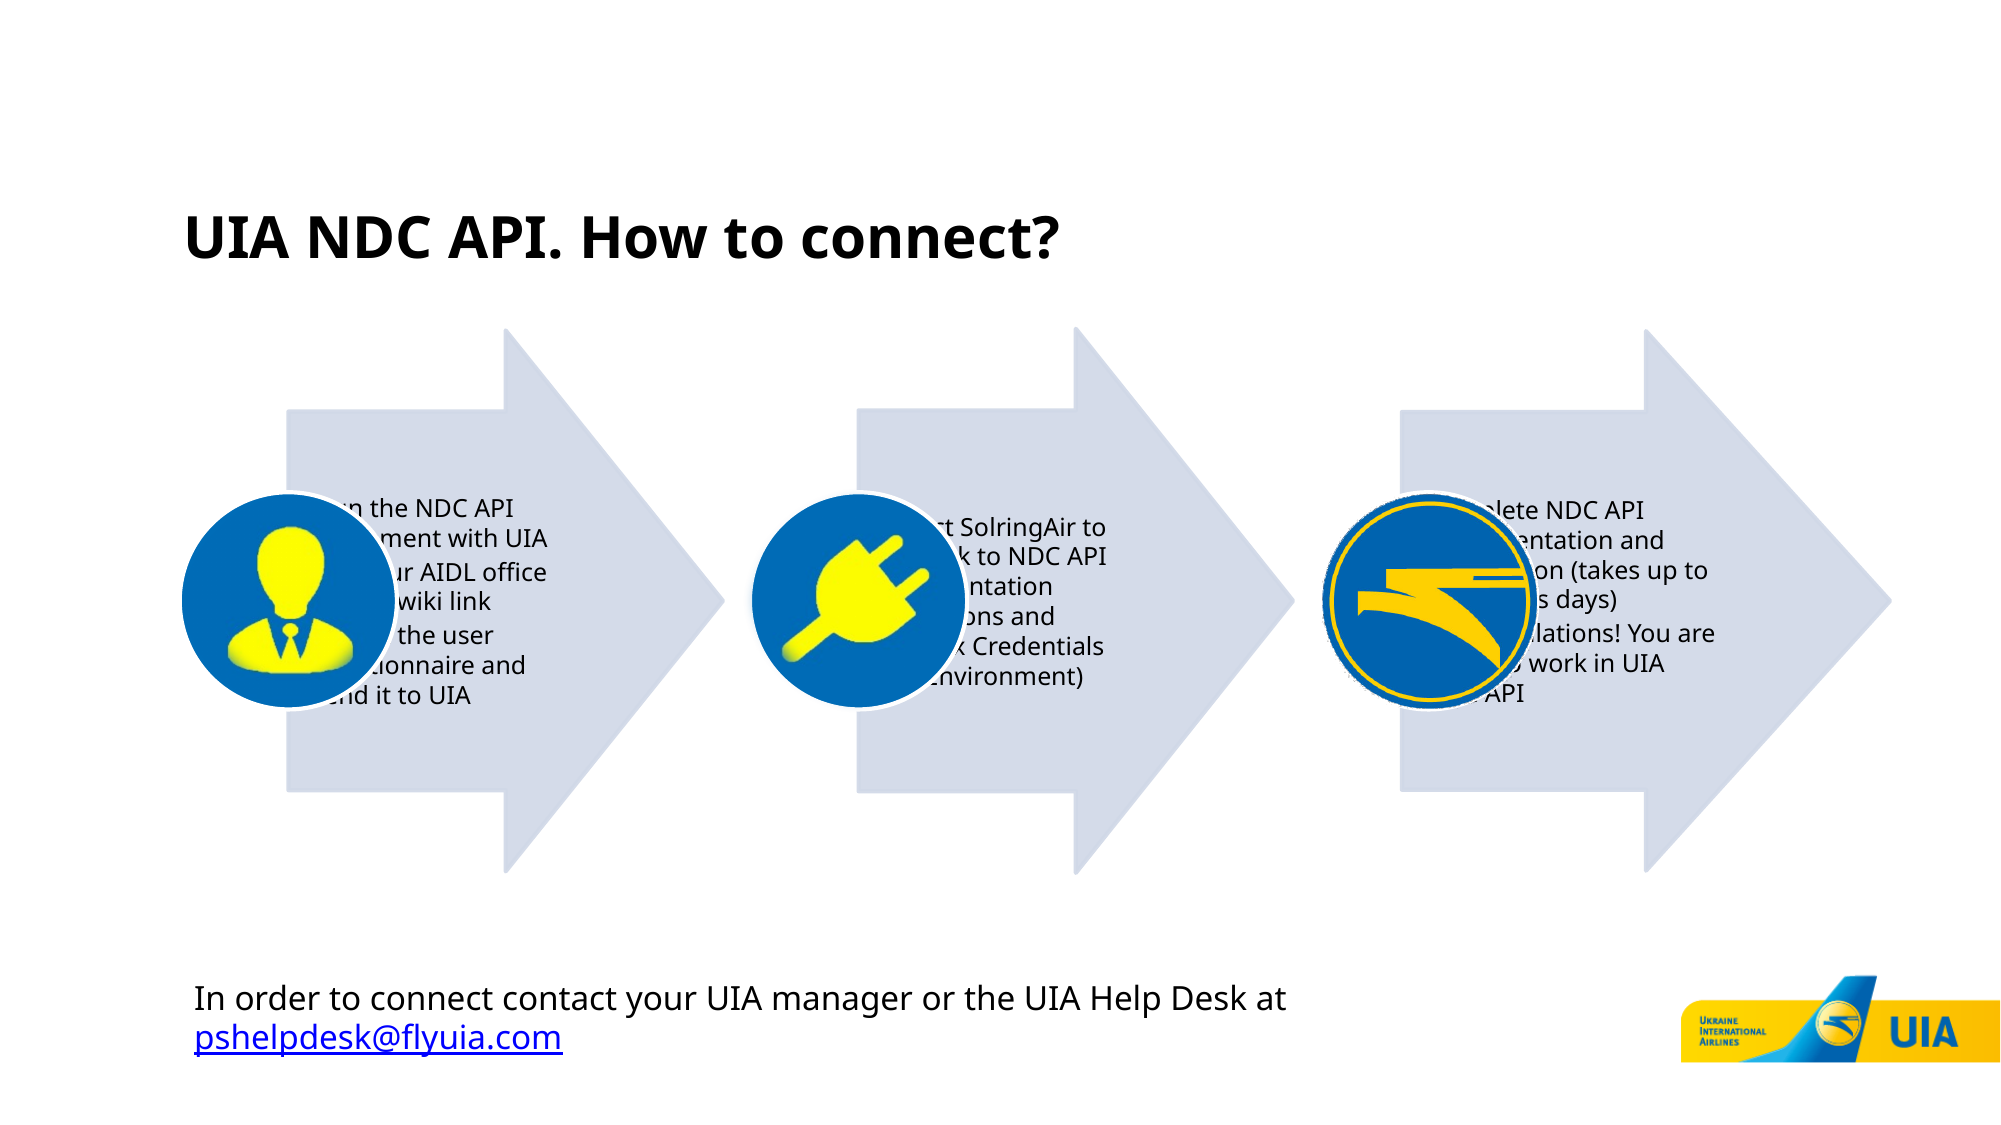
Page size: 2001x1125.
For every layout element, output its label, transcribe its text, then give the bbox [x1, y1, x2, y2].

list UIA NDC API. How to connect? [168, 178, 1863, 333]
picture [0, 0, 2001, 1125]
text_box In order to connect contact your UIA manager or the UIA Help Desk at pshelpdesk@flyuia.com [179, 969, 1574, 1070]
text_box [179, 284, 1891, 918]
